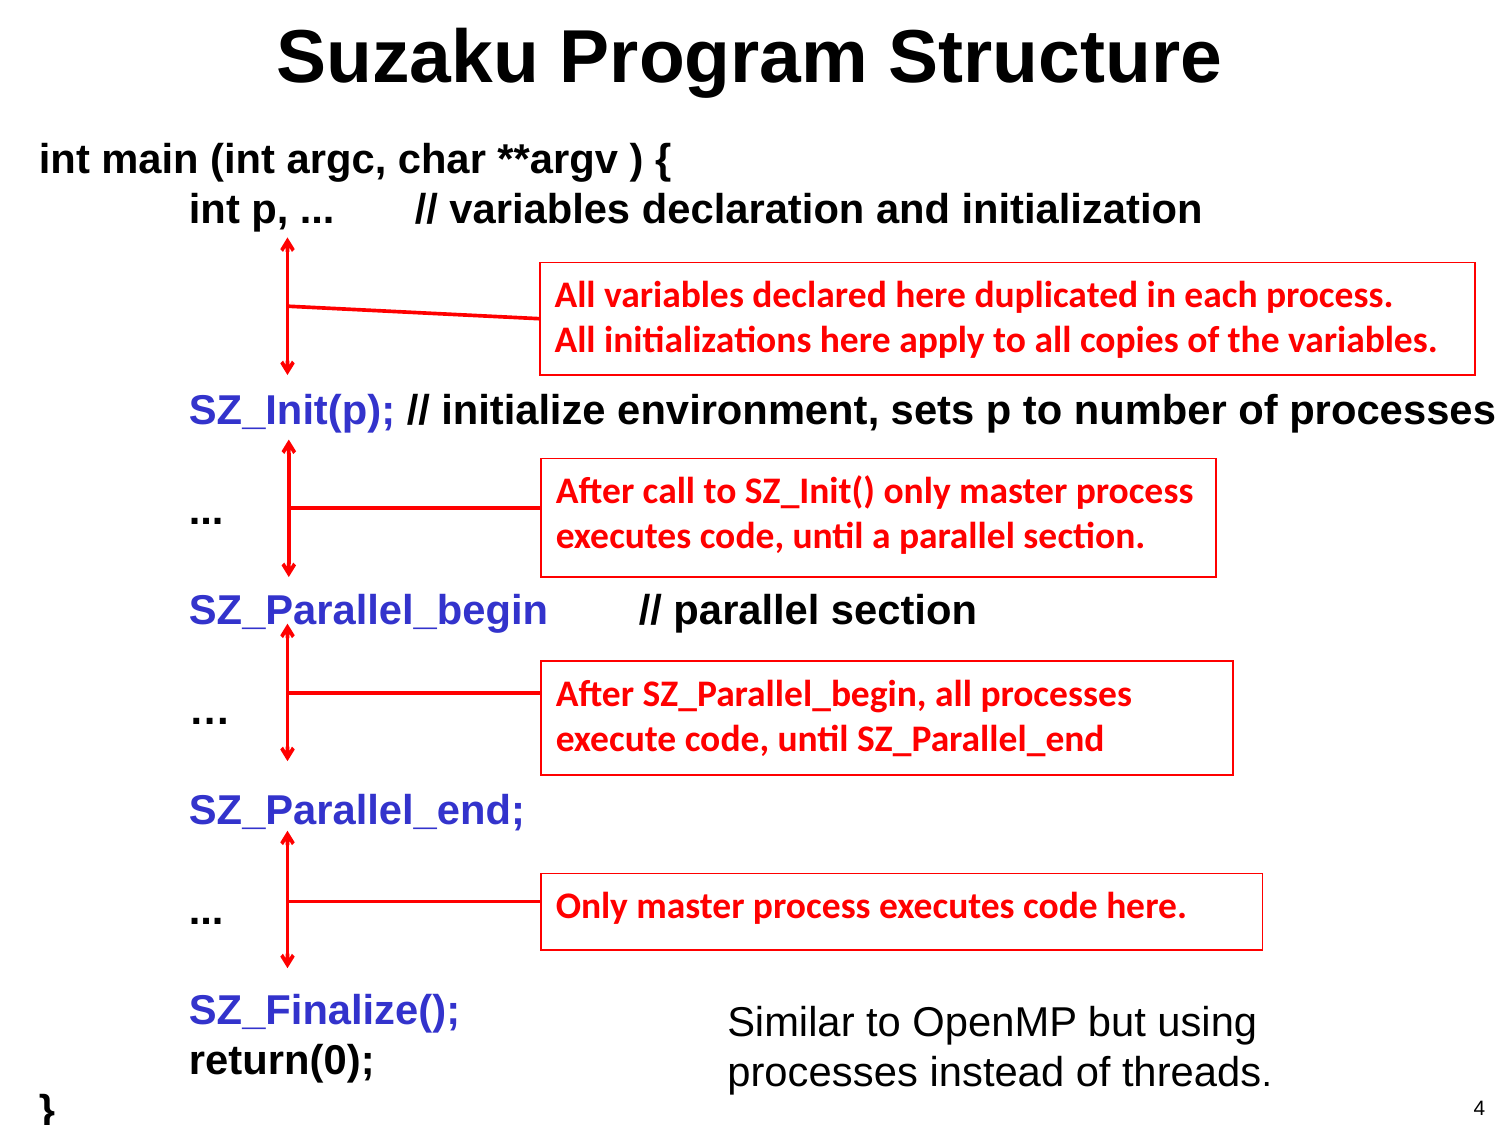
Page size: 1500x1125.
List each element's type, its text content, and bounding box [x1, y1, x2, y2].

text_box All variables declared here duplicated in each process. All initializations here apply to all copies of the variables. [539, 262, 1475, 375]
text_box Similar to OpenMP but using processes instead of threads. [712, 987, 1300, 1103]
text_box int main (int argc, char **argv ) { int p, ... // variables declaration and initialization SZ_Init(p); // initialize environment, sets p to number of processes ... SZ_Parallel_begin // parallel section … SZ_Parallel_end; ... SZ_Finalize(); return(0); } [24, 124, 1500, 1125]
text_box Suzaku Program Structure [0, 0, 1500, 105]
text_box After SZ_Parallel_begin, all processes execute code, until SZ_Parallel_end [541, 661, 1234, 775]
text_box Only master process executes code here. [541, 873, 1263, 950]
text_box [287, 305, 541, 319]
text_box After call to SZ_Init() only master process executes code, until a parallel section. [541, 458, 1217, 578]
